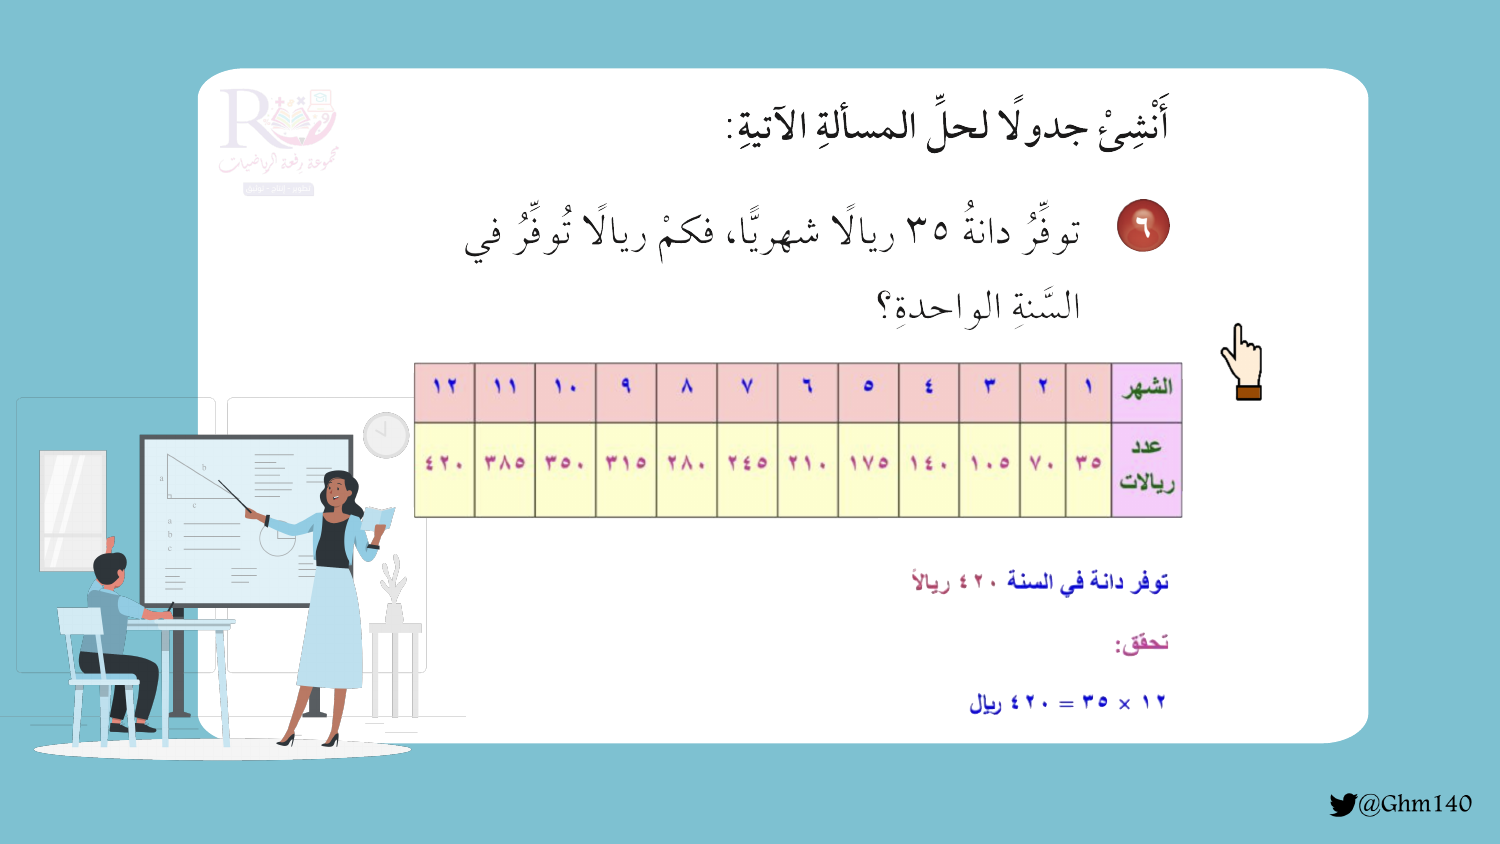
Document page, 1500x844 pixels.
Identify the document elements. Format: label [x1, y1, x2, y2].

picture [1306, 772, 1500, 829]
picture [465, 92, 1171, 331]
picture [0, 298, 1307, 831]
